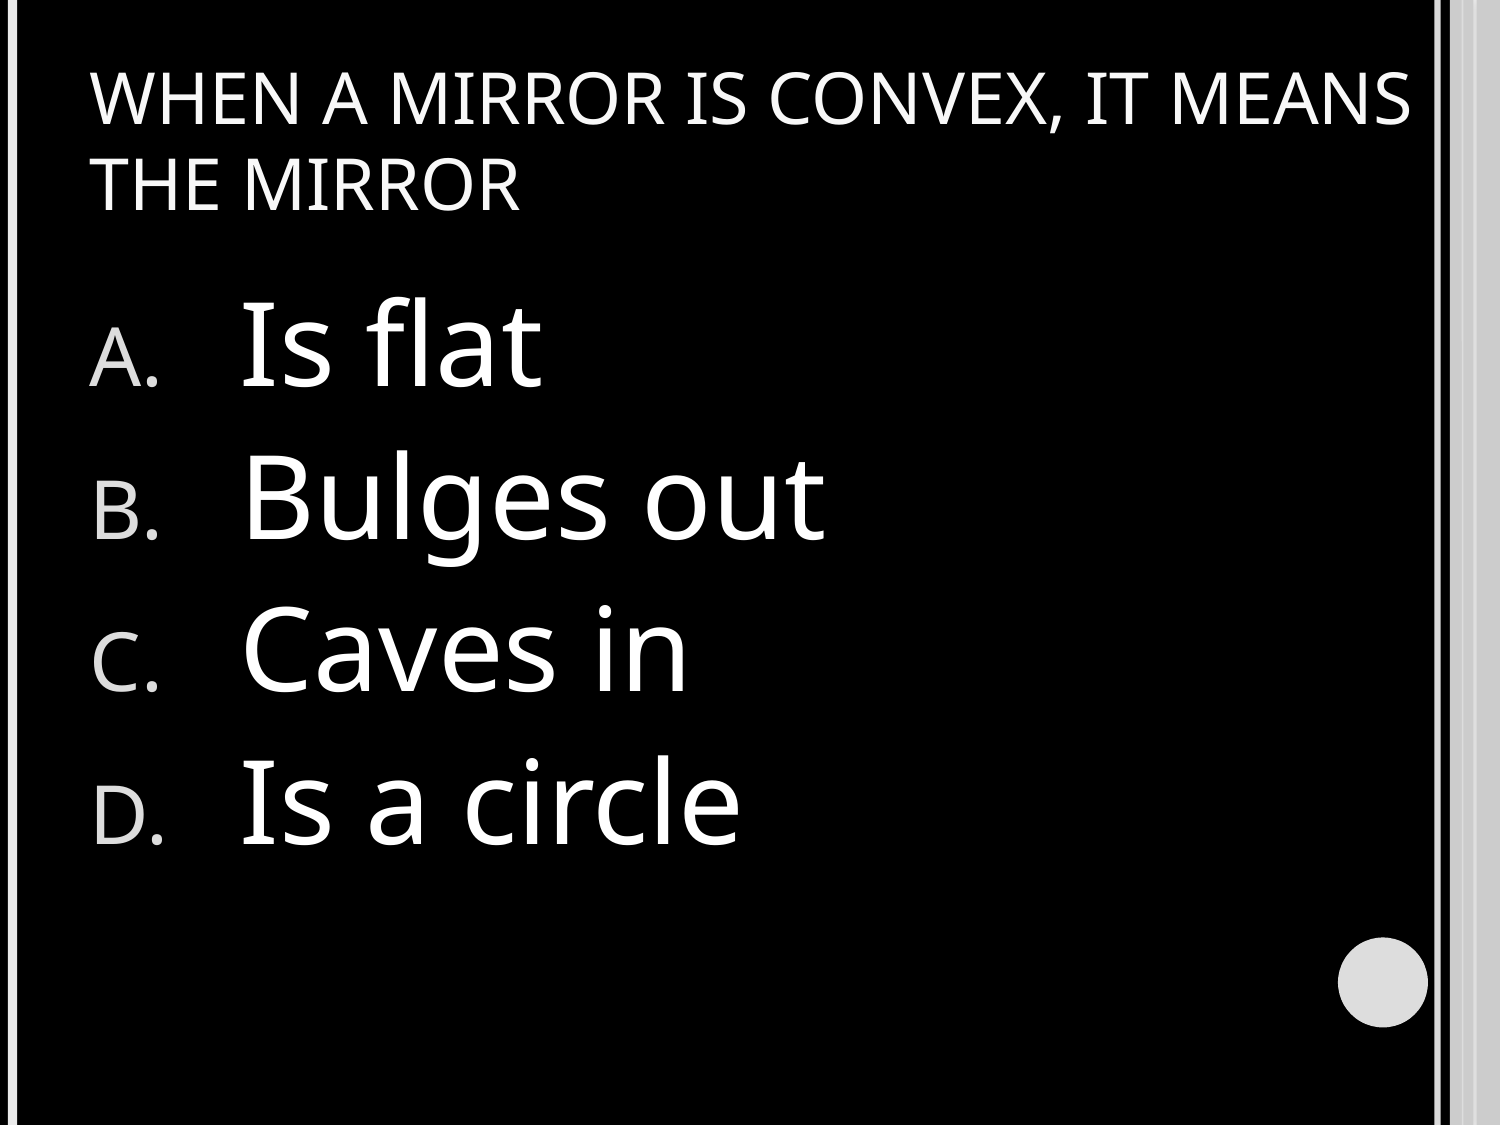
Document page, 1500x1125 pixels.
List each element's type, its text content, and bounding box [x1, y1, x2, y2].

title When a mirror is convex, it means the mirror [75, 45, 1500, 233]
list Is flat Bulges out Caves in Is a circle [75, 262, 1300, 1062]
